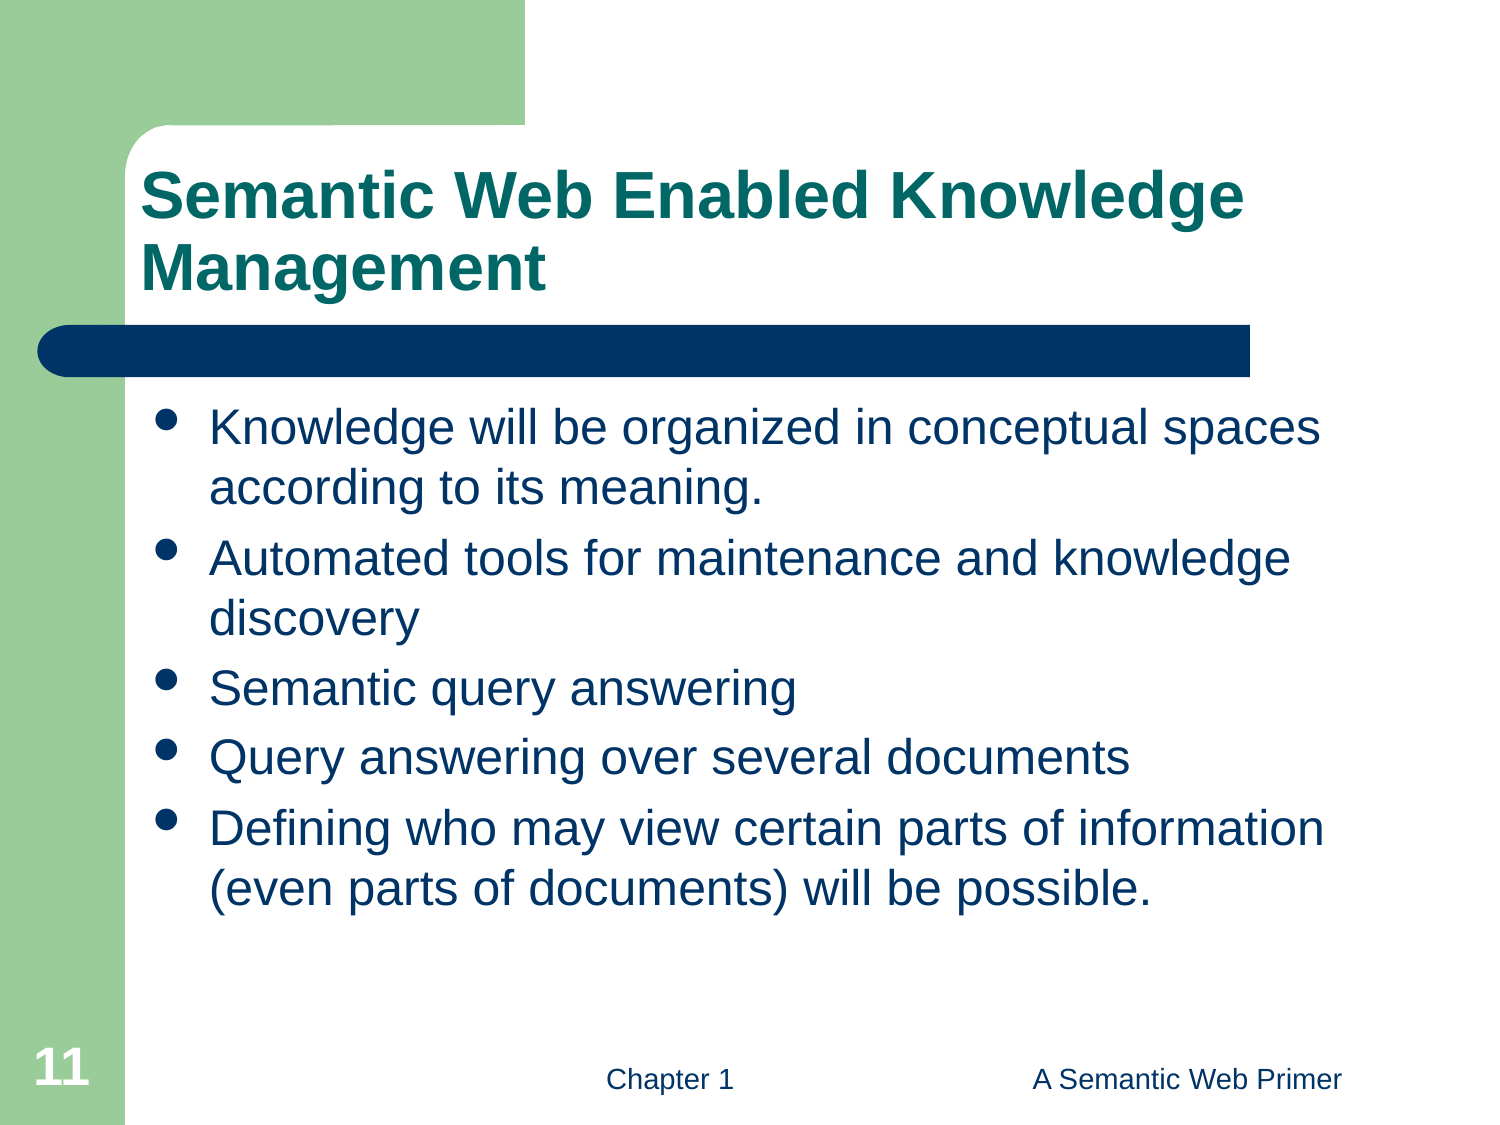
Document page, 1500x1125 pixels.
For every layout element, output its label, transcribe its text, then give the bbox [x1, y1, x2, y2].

slide_number 11 [13, 1023, 111, 1105]
slide_number Chapter 1 [399, 1024, 750, 1104]
list Knowledge will be organized in conceptual spaces according to its meaning. Automated tools for maintenance and knowledge discovery Semantic query answering Query answering over several documents Defining who may view certain parts of information (even parts of documents) will be possible. [137, 387, 1400, 999]
footer A Semantic Web Primer [949, 1024, 1426, 1104]
title Semantic Web Enabled Knowledge Management [124, 124, 1426, 313]
